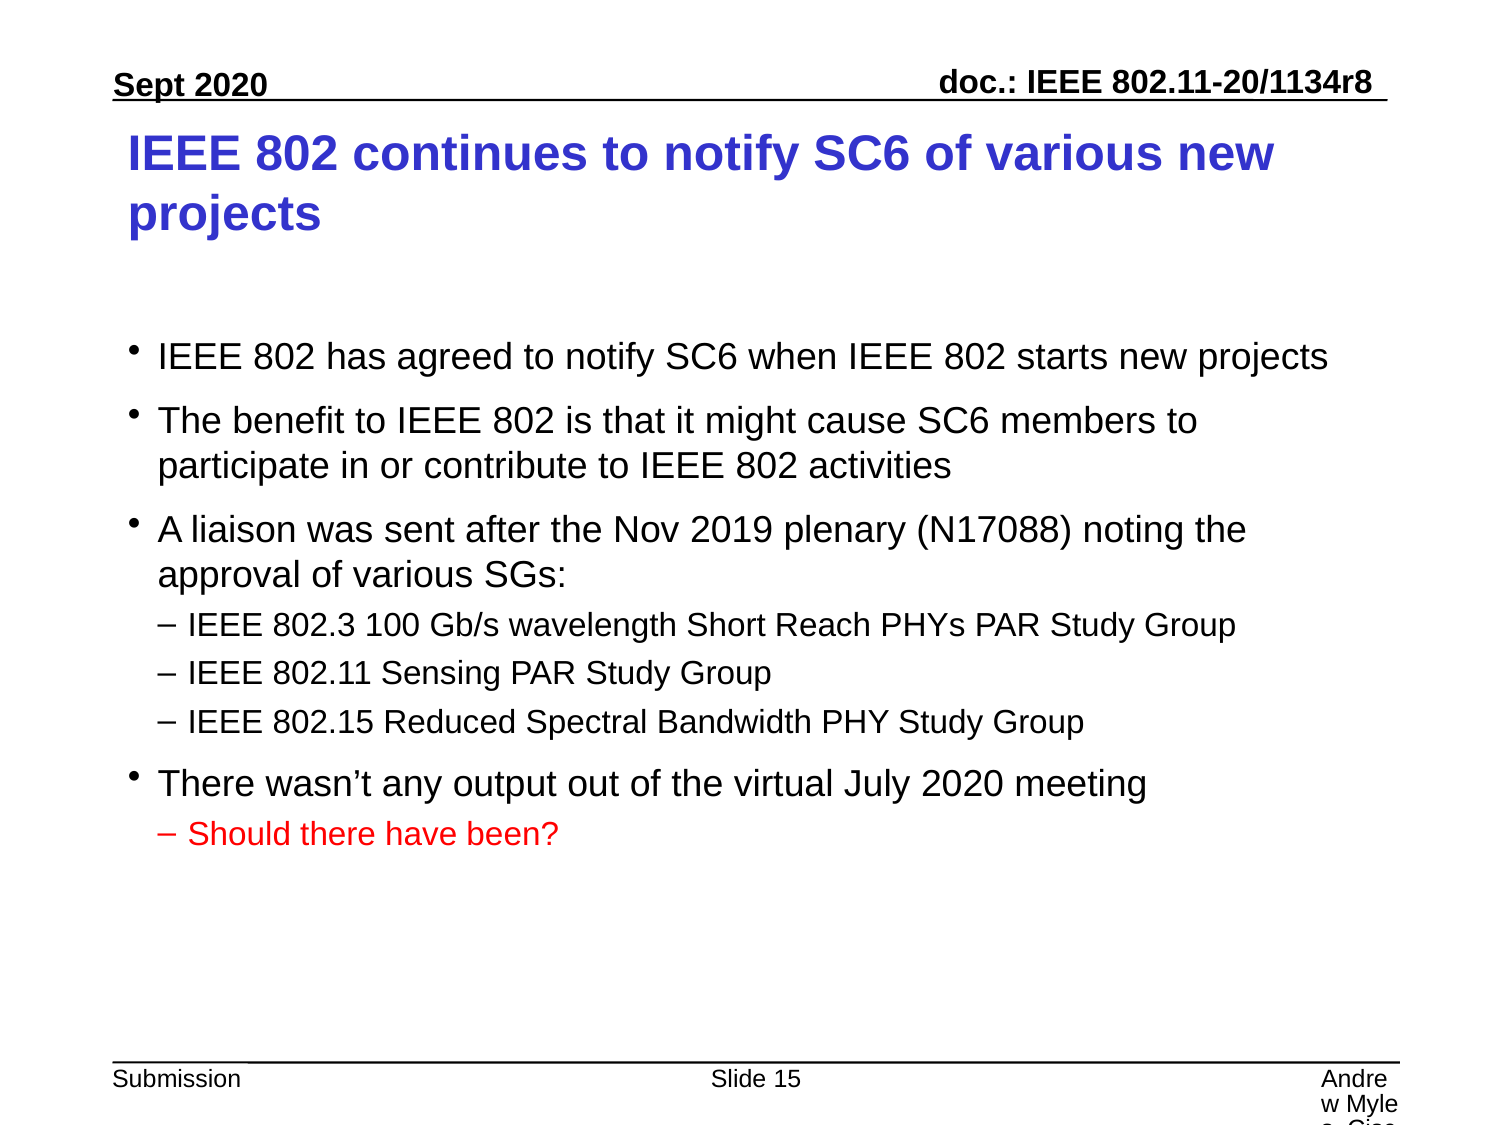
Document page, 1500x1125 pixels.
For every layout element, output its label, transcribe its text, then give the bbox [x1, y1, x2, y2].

footer Andrew Myles, Cisco [1320, 1061, 1402, 1093]
list IEEE 802 has agreed to notify SC6 when IEEE 802 starts new projects The benefit to IEEE 802 is that it might cause SC6 members to participate in or contribute to IEEE 802 activities A liaison was sent after the Nov 2019 plenary (N17088) noting the approval of various SGs: IEEE 802.3 100 Gb/s wavelength Short Reach PHYs PAR Study Group IEEE 802.11 Sensing PAR Study Group IEEE 802.15 Reduced Spectral Bandwidth PHY Study Group There wasn’t any output out of the virtual July 2020 meeting Should there have been? [112, 324, 1388, 1000]
title IEEE 802 continues to notify SC6 of various new projects [112, 112, 1388, 288]
slide_number Slide 15 [709, 1061, 803, 1093]
